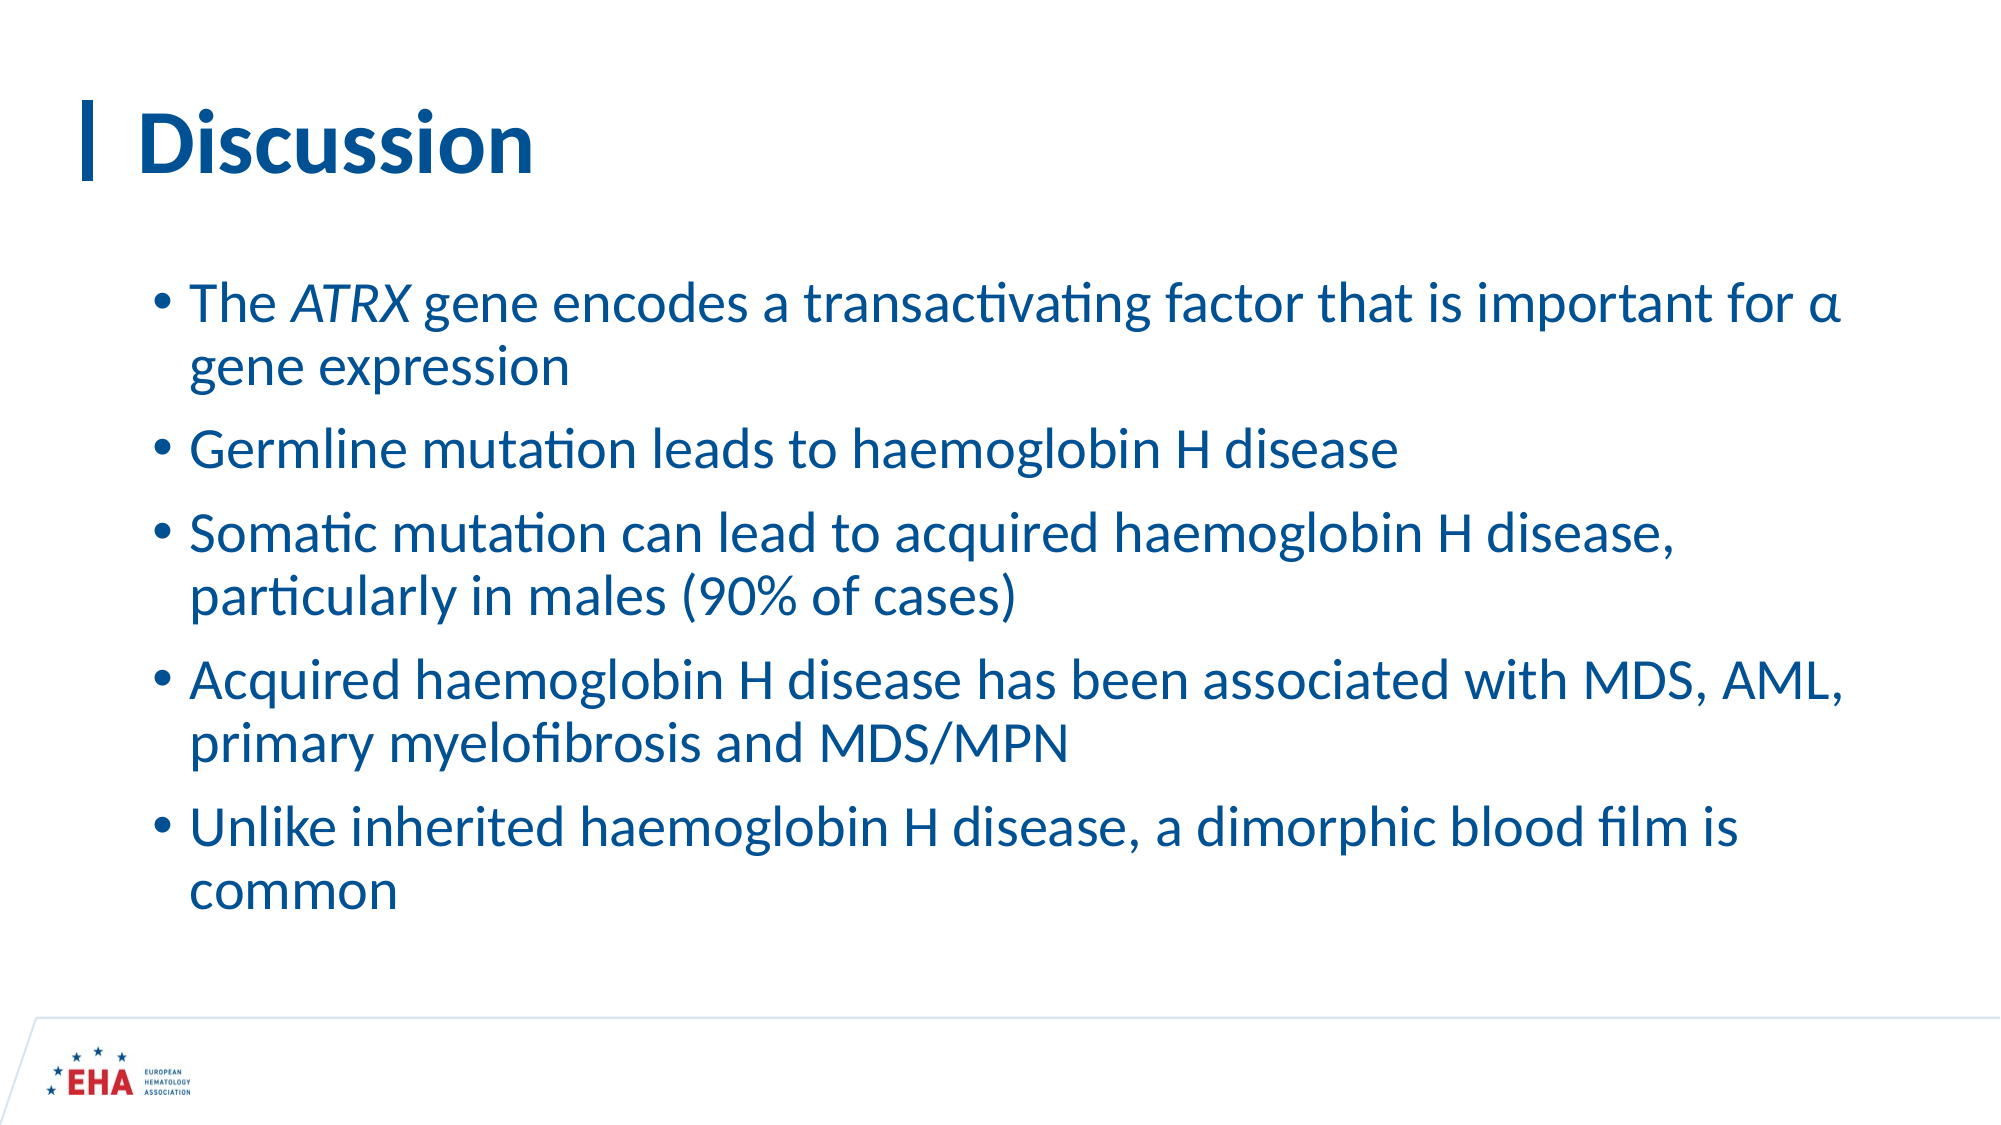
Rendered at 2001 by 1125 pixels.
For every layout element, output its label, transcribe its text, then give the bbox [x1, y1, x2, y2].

title Discussion [137, 94, 1863, 195]
picture [46, 1046, 190, 1095]
list The ATRX gene encodes a transactivating factor that is important for α gene expression Germline mutation leads to haemoglobin H disease Somatic mutation can lead to acquired haemoglobin H disease, particularly in males (90% of cases) Acquired haemoglobin H disease has been associated with MDS, AML, primary myelofibrosis and MDS/MPN Unlike inherited haemoglobin H disease, a dimorphic blood film is common [137, 264, 1863, 979]
